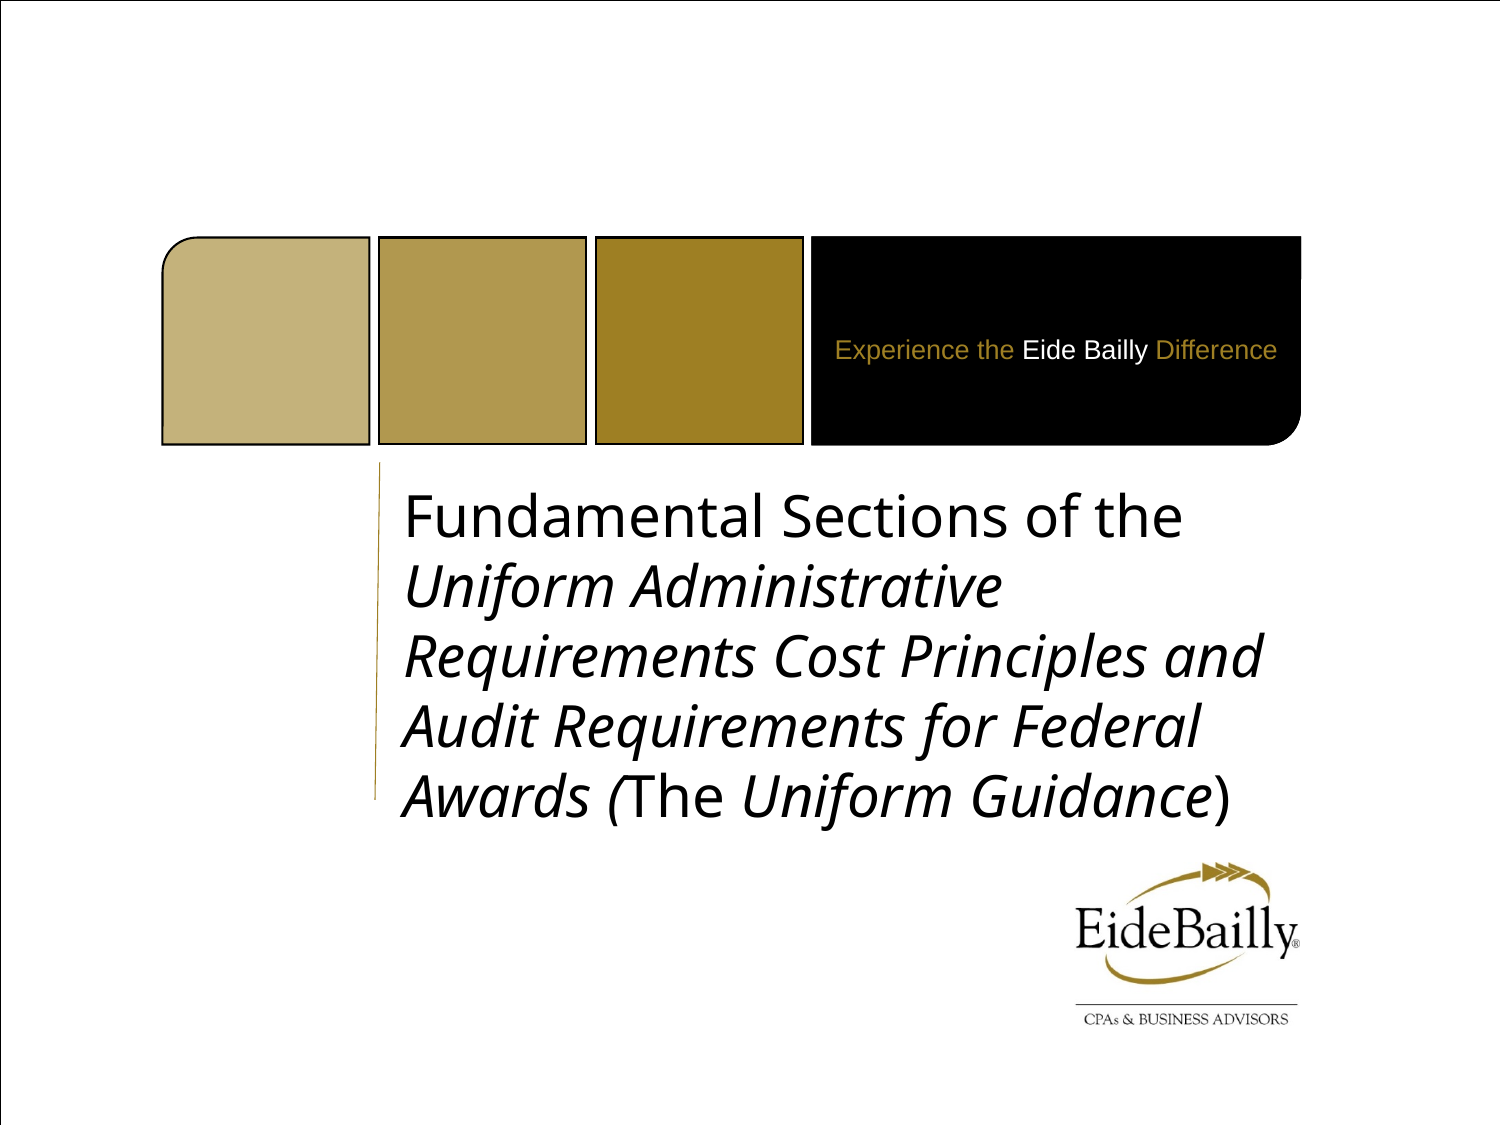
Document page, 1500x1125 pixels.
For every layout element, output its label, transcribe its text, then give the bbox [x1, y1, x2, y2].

picture [1074, 862, 1300, 1028]
title Fundamental Sections of the Uniform Administrative Requirements Cost Principles and Audit Requirements for Federal Awards (The Uniform Guidance) [388, 595, 1288, 783]
